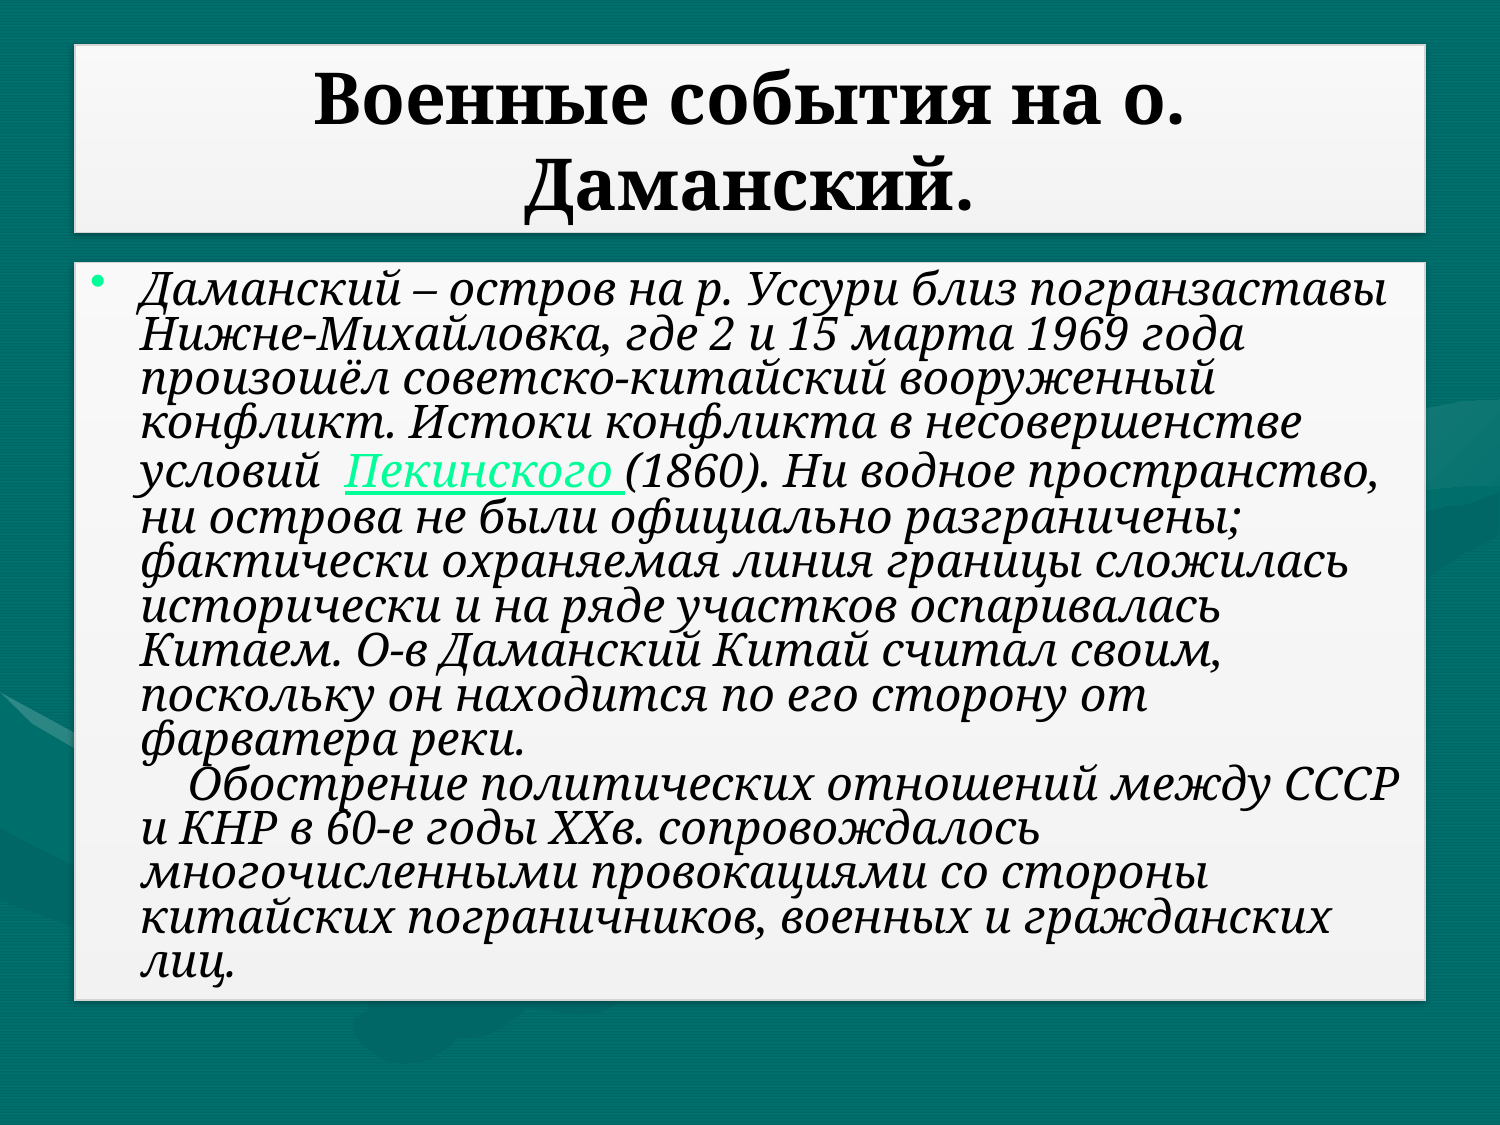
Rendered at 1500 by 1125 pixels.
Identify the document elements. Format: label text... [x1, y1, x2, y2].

list Даманский – остров на р. Уссури близ погранзаставы Нижне-Михайловка, где 2 и 15 марта 1969 года произошёл советско-китайский вооруженный конфликт. Истоки конфликта в несовершенстве условий Пекинского (1860). Ни водное пространство, ни острова не были официально разграничены; фактически охраняемая линия границы сложилась исторически и на ряде участков оспаривалась Китаем. О-в Даманский Китай считал своим, поскольку он находится по его сторону от фарватера реки. Обострение политических отношений между СССР и КНР в 60-е годы XXв. сопровождалось многочисленными провокациями со стороны китайских пограничников, военных и гражданских лиц. [74, 262, 1426, 1001]
title Военные события на о. Даманский. [74, 44, 1426, 233]
